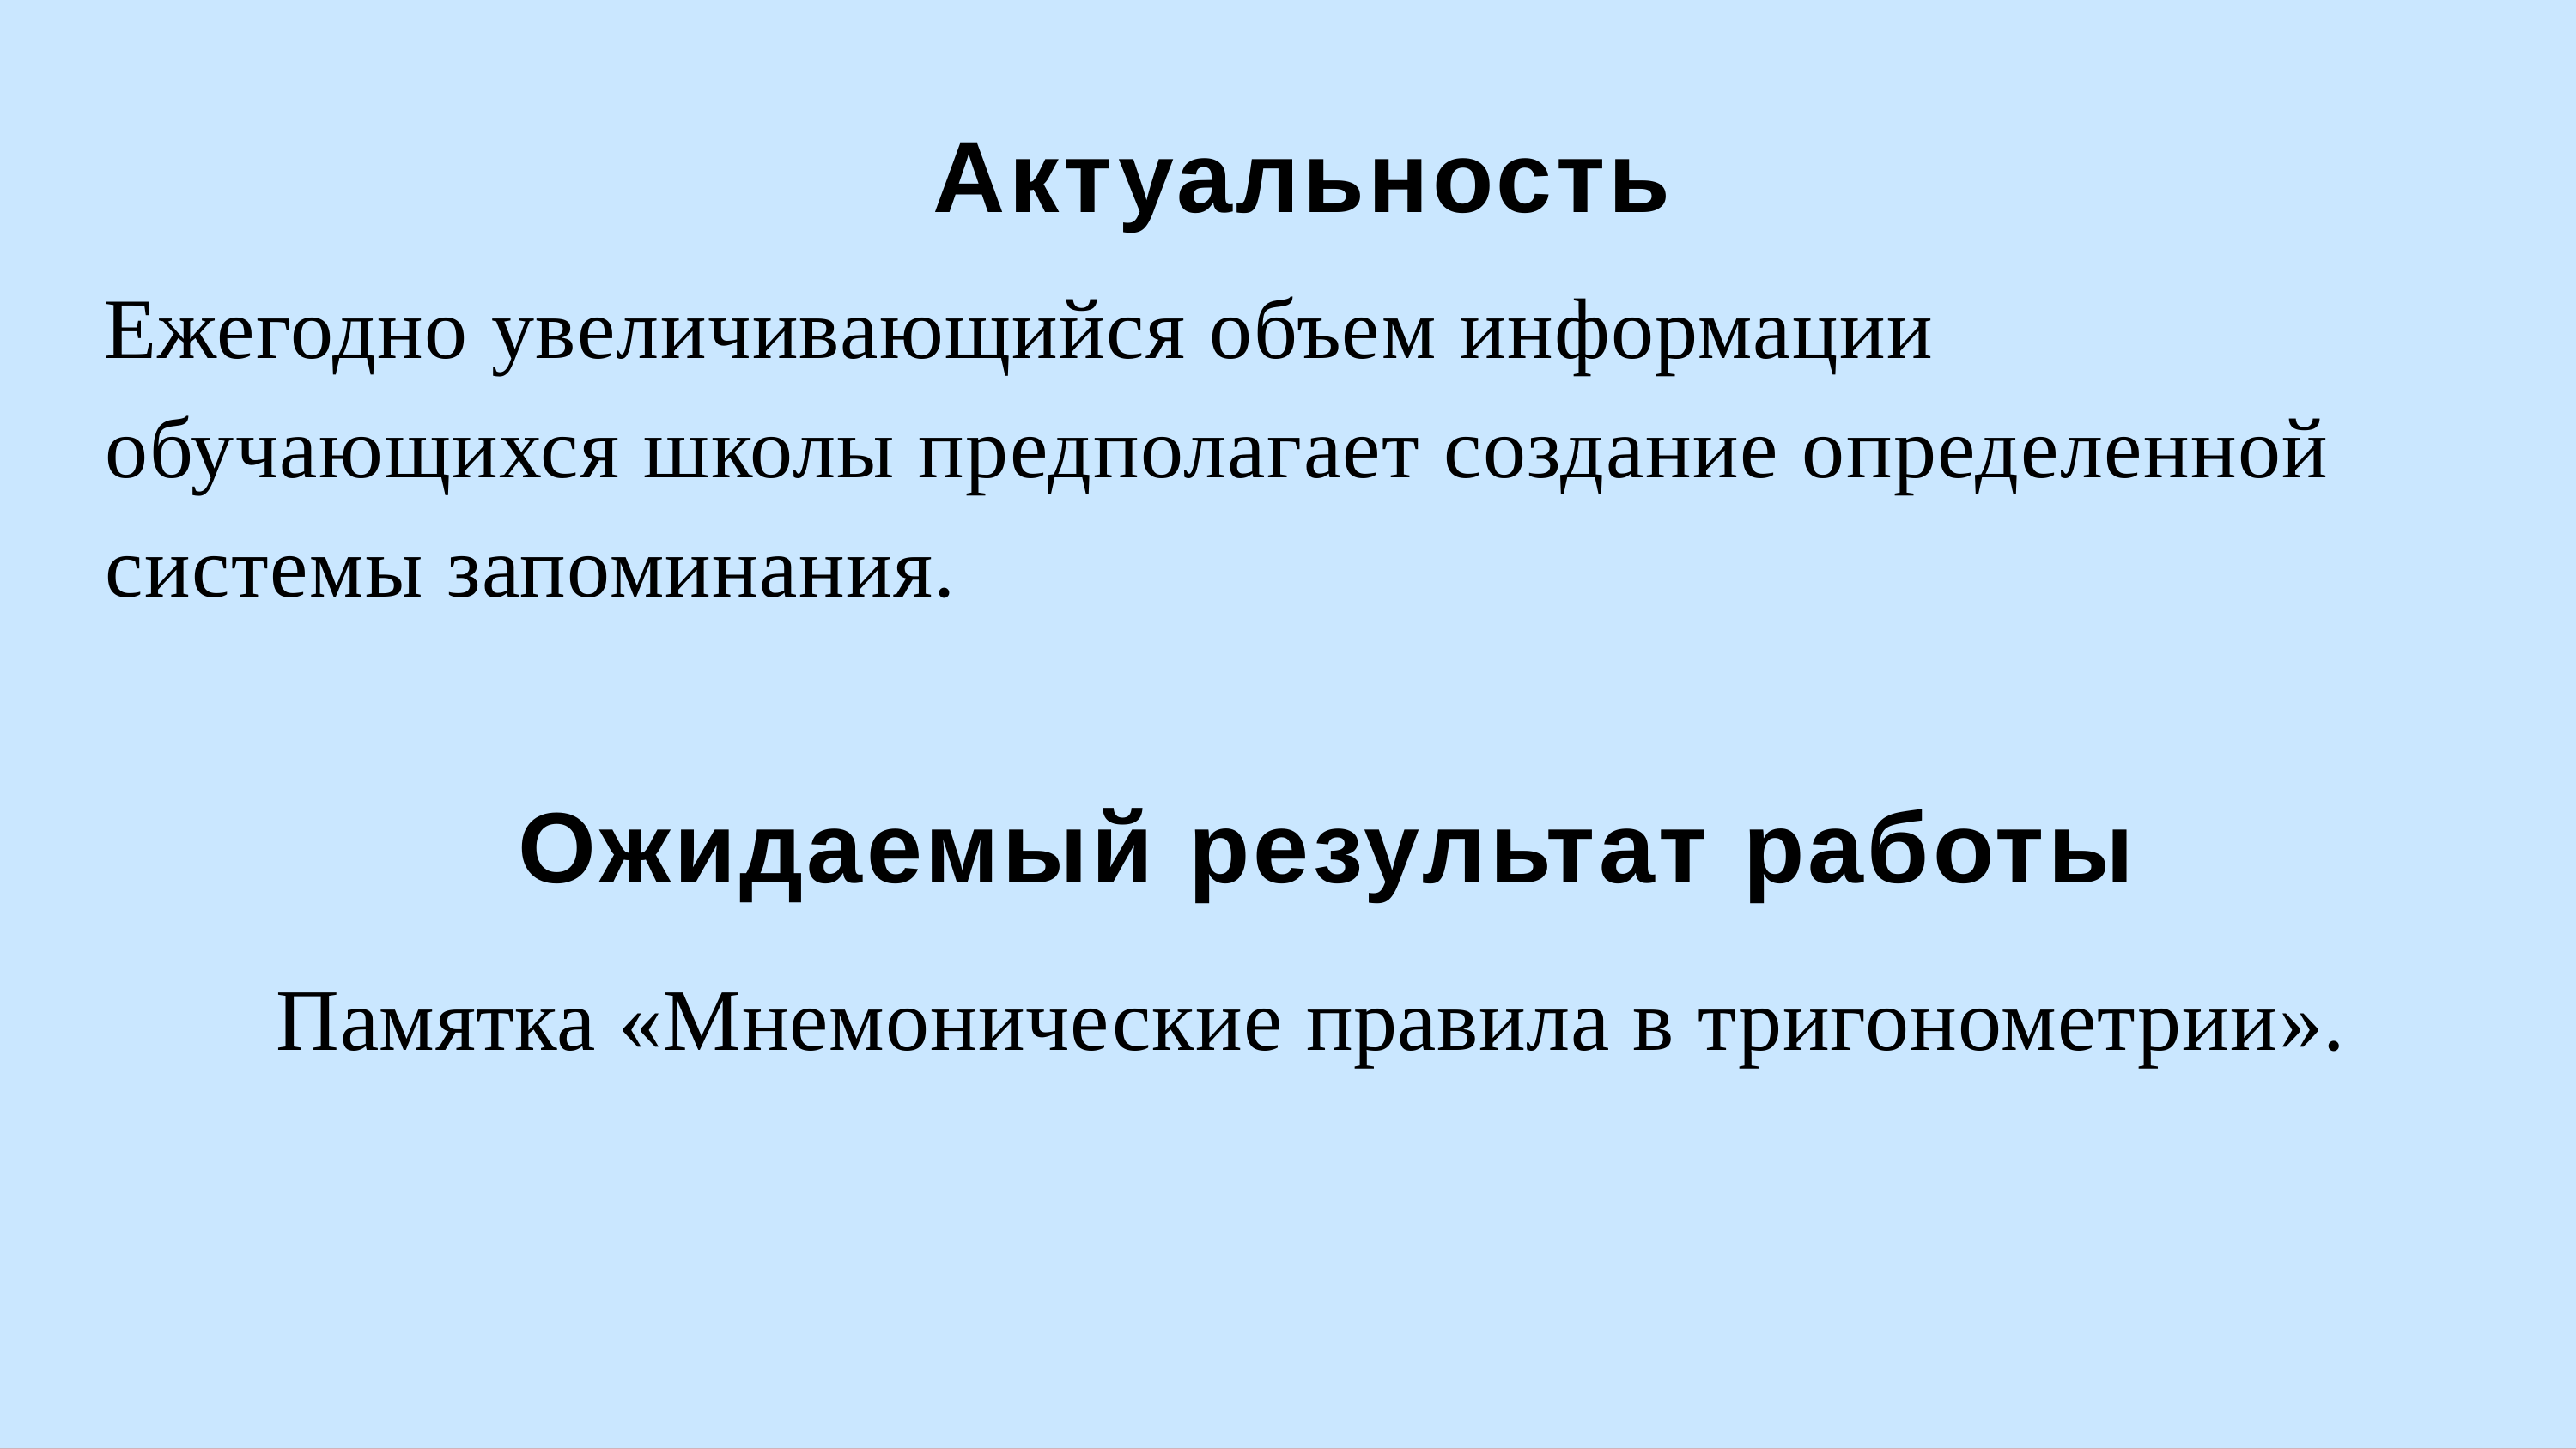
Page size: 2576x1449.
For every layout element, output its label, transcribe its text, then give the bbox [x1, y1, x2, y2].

title Актуальность Ежегодно увеличивающийся объем информации обучающихся школы предполагает создание определенной системы запоминания. [103, 37, 2469, 615]
text_box Ожидаемый результат работы Памятка «Мнемонические правила в тригонометрии». [103, 682, 2518, 1069]
